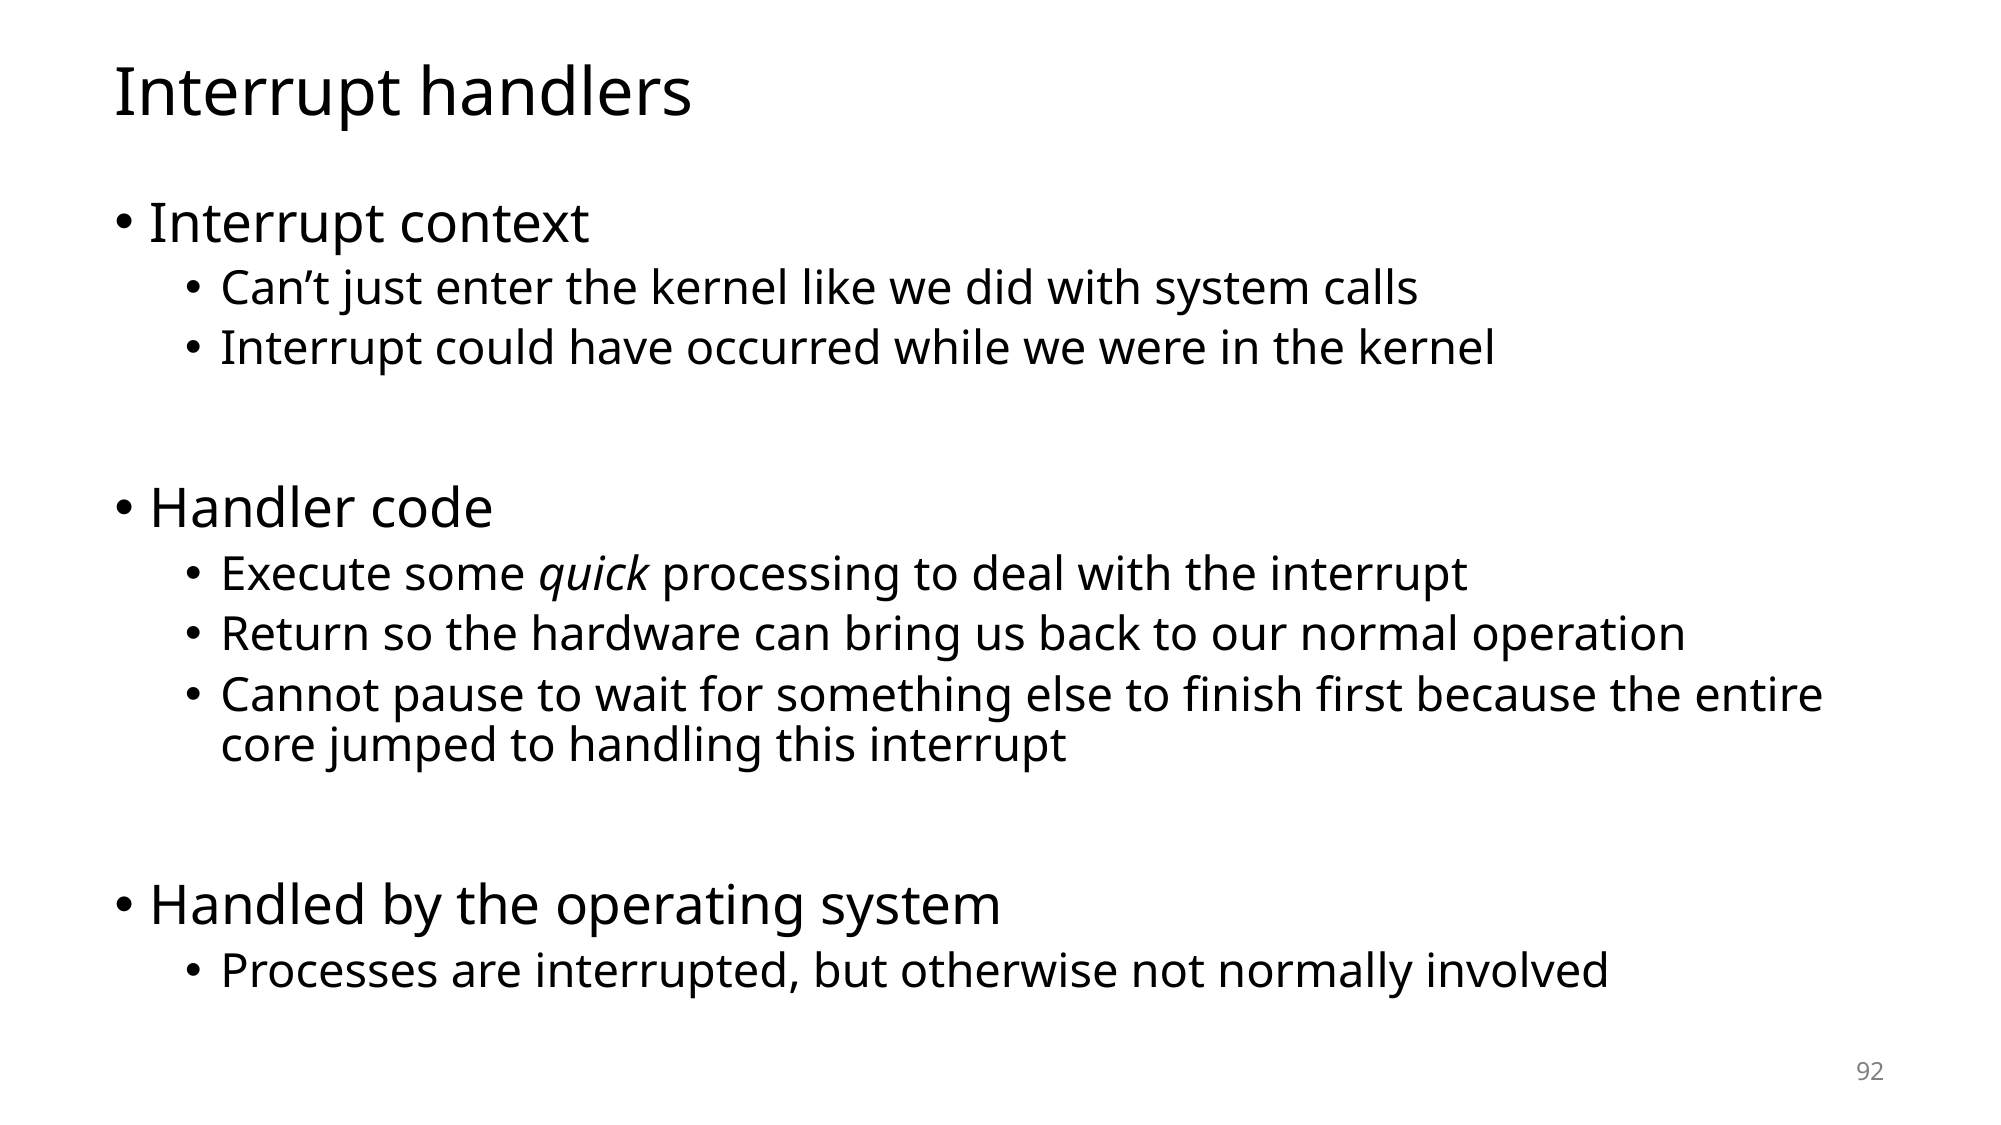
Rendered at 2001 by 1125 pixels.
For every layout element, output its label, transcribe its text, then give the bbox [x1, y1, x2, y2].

slide_number 92 [1749, 1042, 1900, 1103]
title Interrupt handlers [99, 37, 1900, 150]
list Interrupt context Can’t just enter the kernel like we did with system calls Interrupt could have occurred while we were in the kernel Handler code Execute some quick processing to deal with the interrupt Return so the hardware can bring us back to our normal operation Cannot pause to wait for something else to finish first because the entire core jumped to handling this interrupt Handled by the operating system Processes are interrupted, but otherwise not normally involved [99, 187, 1900, 1013]
